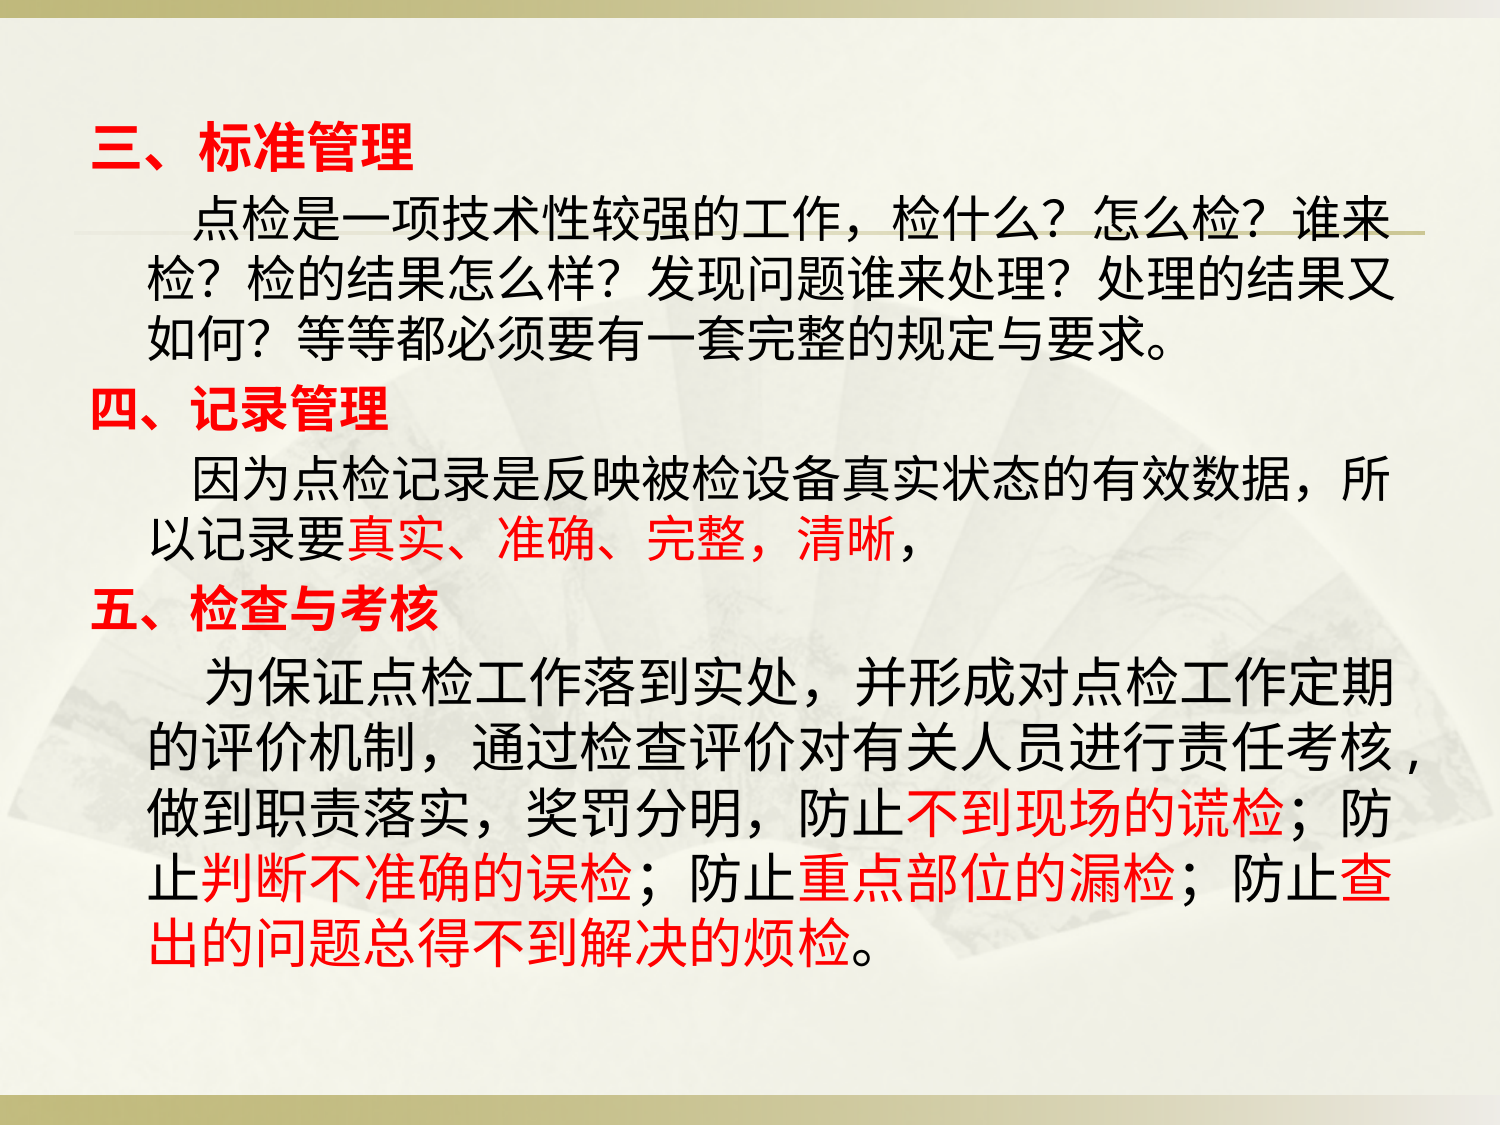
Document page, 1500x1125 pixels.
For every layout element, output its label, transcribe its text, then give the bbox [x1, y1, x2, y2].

list 三、标准管理 点检是一项技术性较强的工作，检什么？怎么检？谁来检？检的结果怎么样？发现问题谁来处理？处理的结果又如何？等等都必须要有一套完整的规定与要求。 四、记录管理 因为点检记录是反映被检设备真实状态的有效数据，所以记录要真实、准确、完整，清晰， 五、检查与考核 为保证点检工作落到实处，并形成对点检工作定期的评价机制，通过检查评价对有关人员进行责任考核,做到职责落实，奖罚分明，防止不到现场的谎检；防止判断不准确的误检；防止重点部位的漏检；防止查出的问题总得不到解决的烦检。 [75, 105, 1425, 1067]
